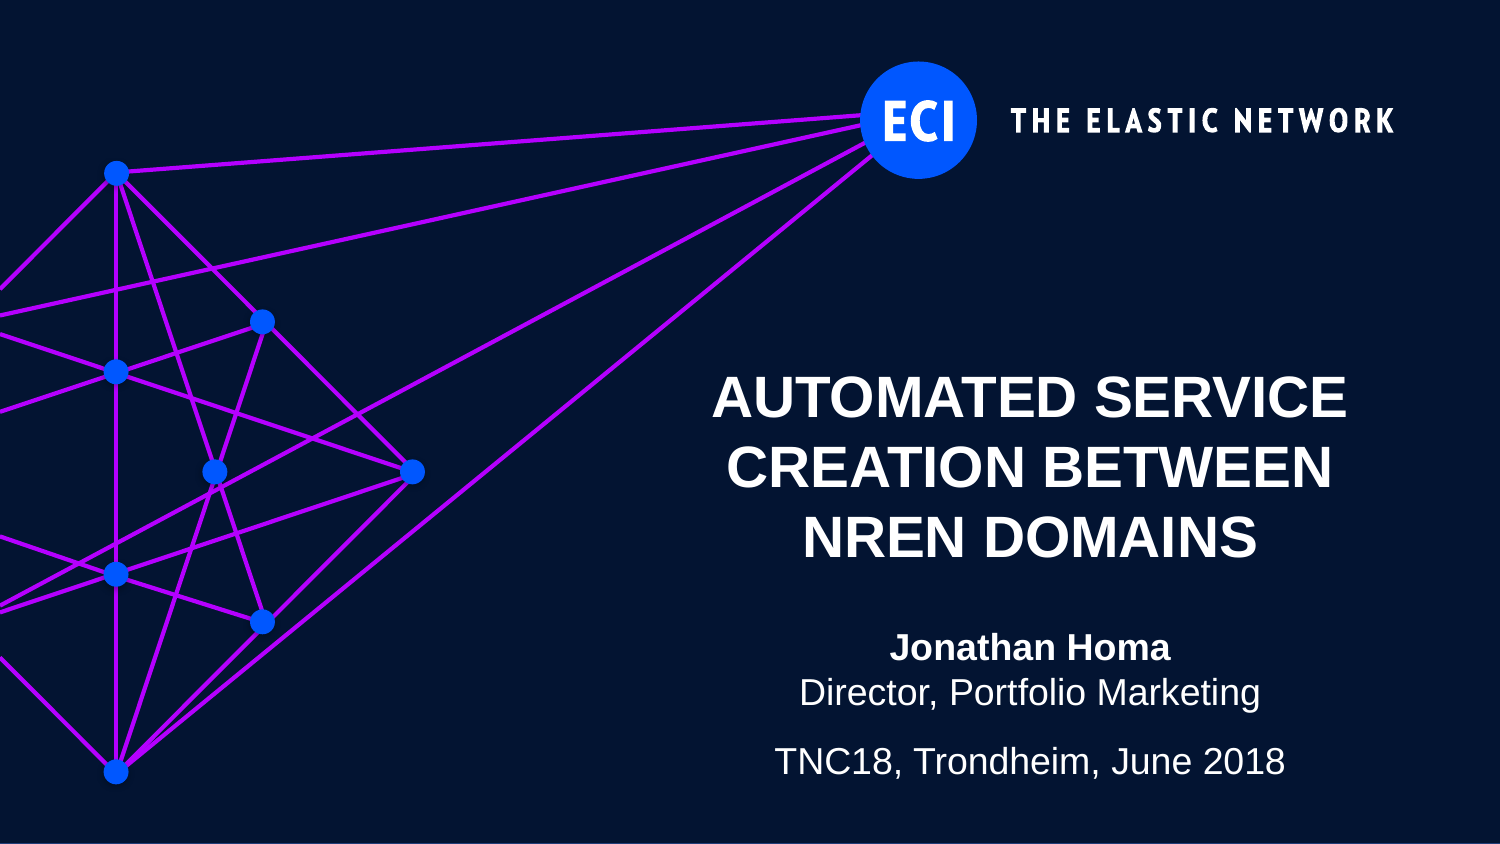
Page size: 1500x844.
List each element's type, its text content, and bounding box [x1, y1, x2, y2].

title Automated Service creation between NREN Domains [649, 344, 1411, 585]
subtitle Jonathan Homa Director, Portfolio Marketing TNC18, Trondheim, June 2018 [748, 615, 1312, 783]
